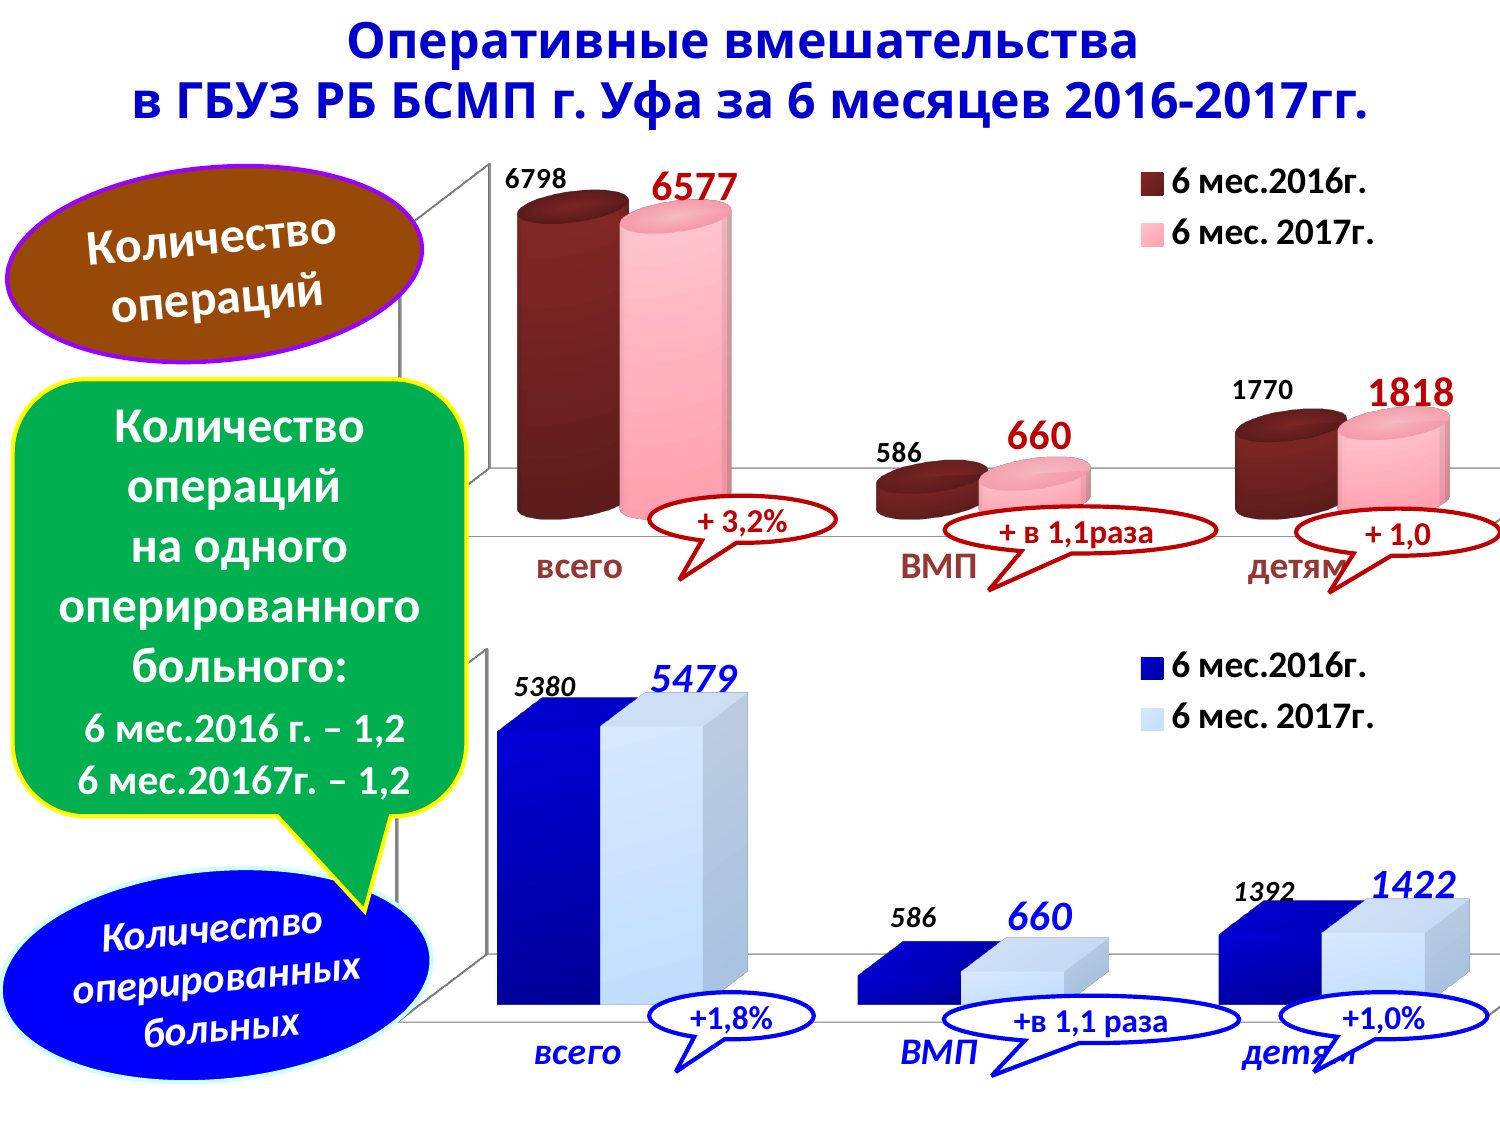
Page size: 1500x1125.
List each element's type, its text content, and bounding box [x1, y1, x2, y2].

text_box Количество операций [5, 163, 331, 365]
chart [336, 136, 1500, 1121]
text_box Количество оперированных больных [0, 865, 331, 1085]
title Оперативные вмешательства в ГБУЗ РБ БСМП г. Уфа за 6 месяцев 2016-2017гг. [0, 0, 1500, 138]
text_box Количество операций на одного оперированного больного: 6 мес.2016 г. – 1,2 6 мес.20167г. – 1,2 [12, 379, 331, 875]
